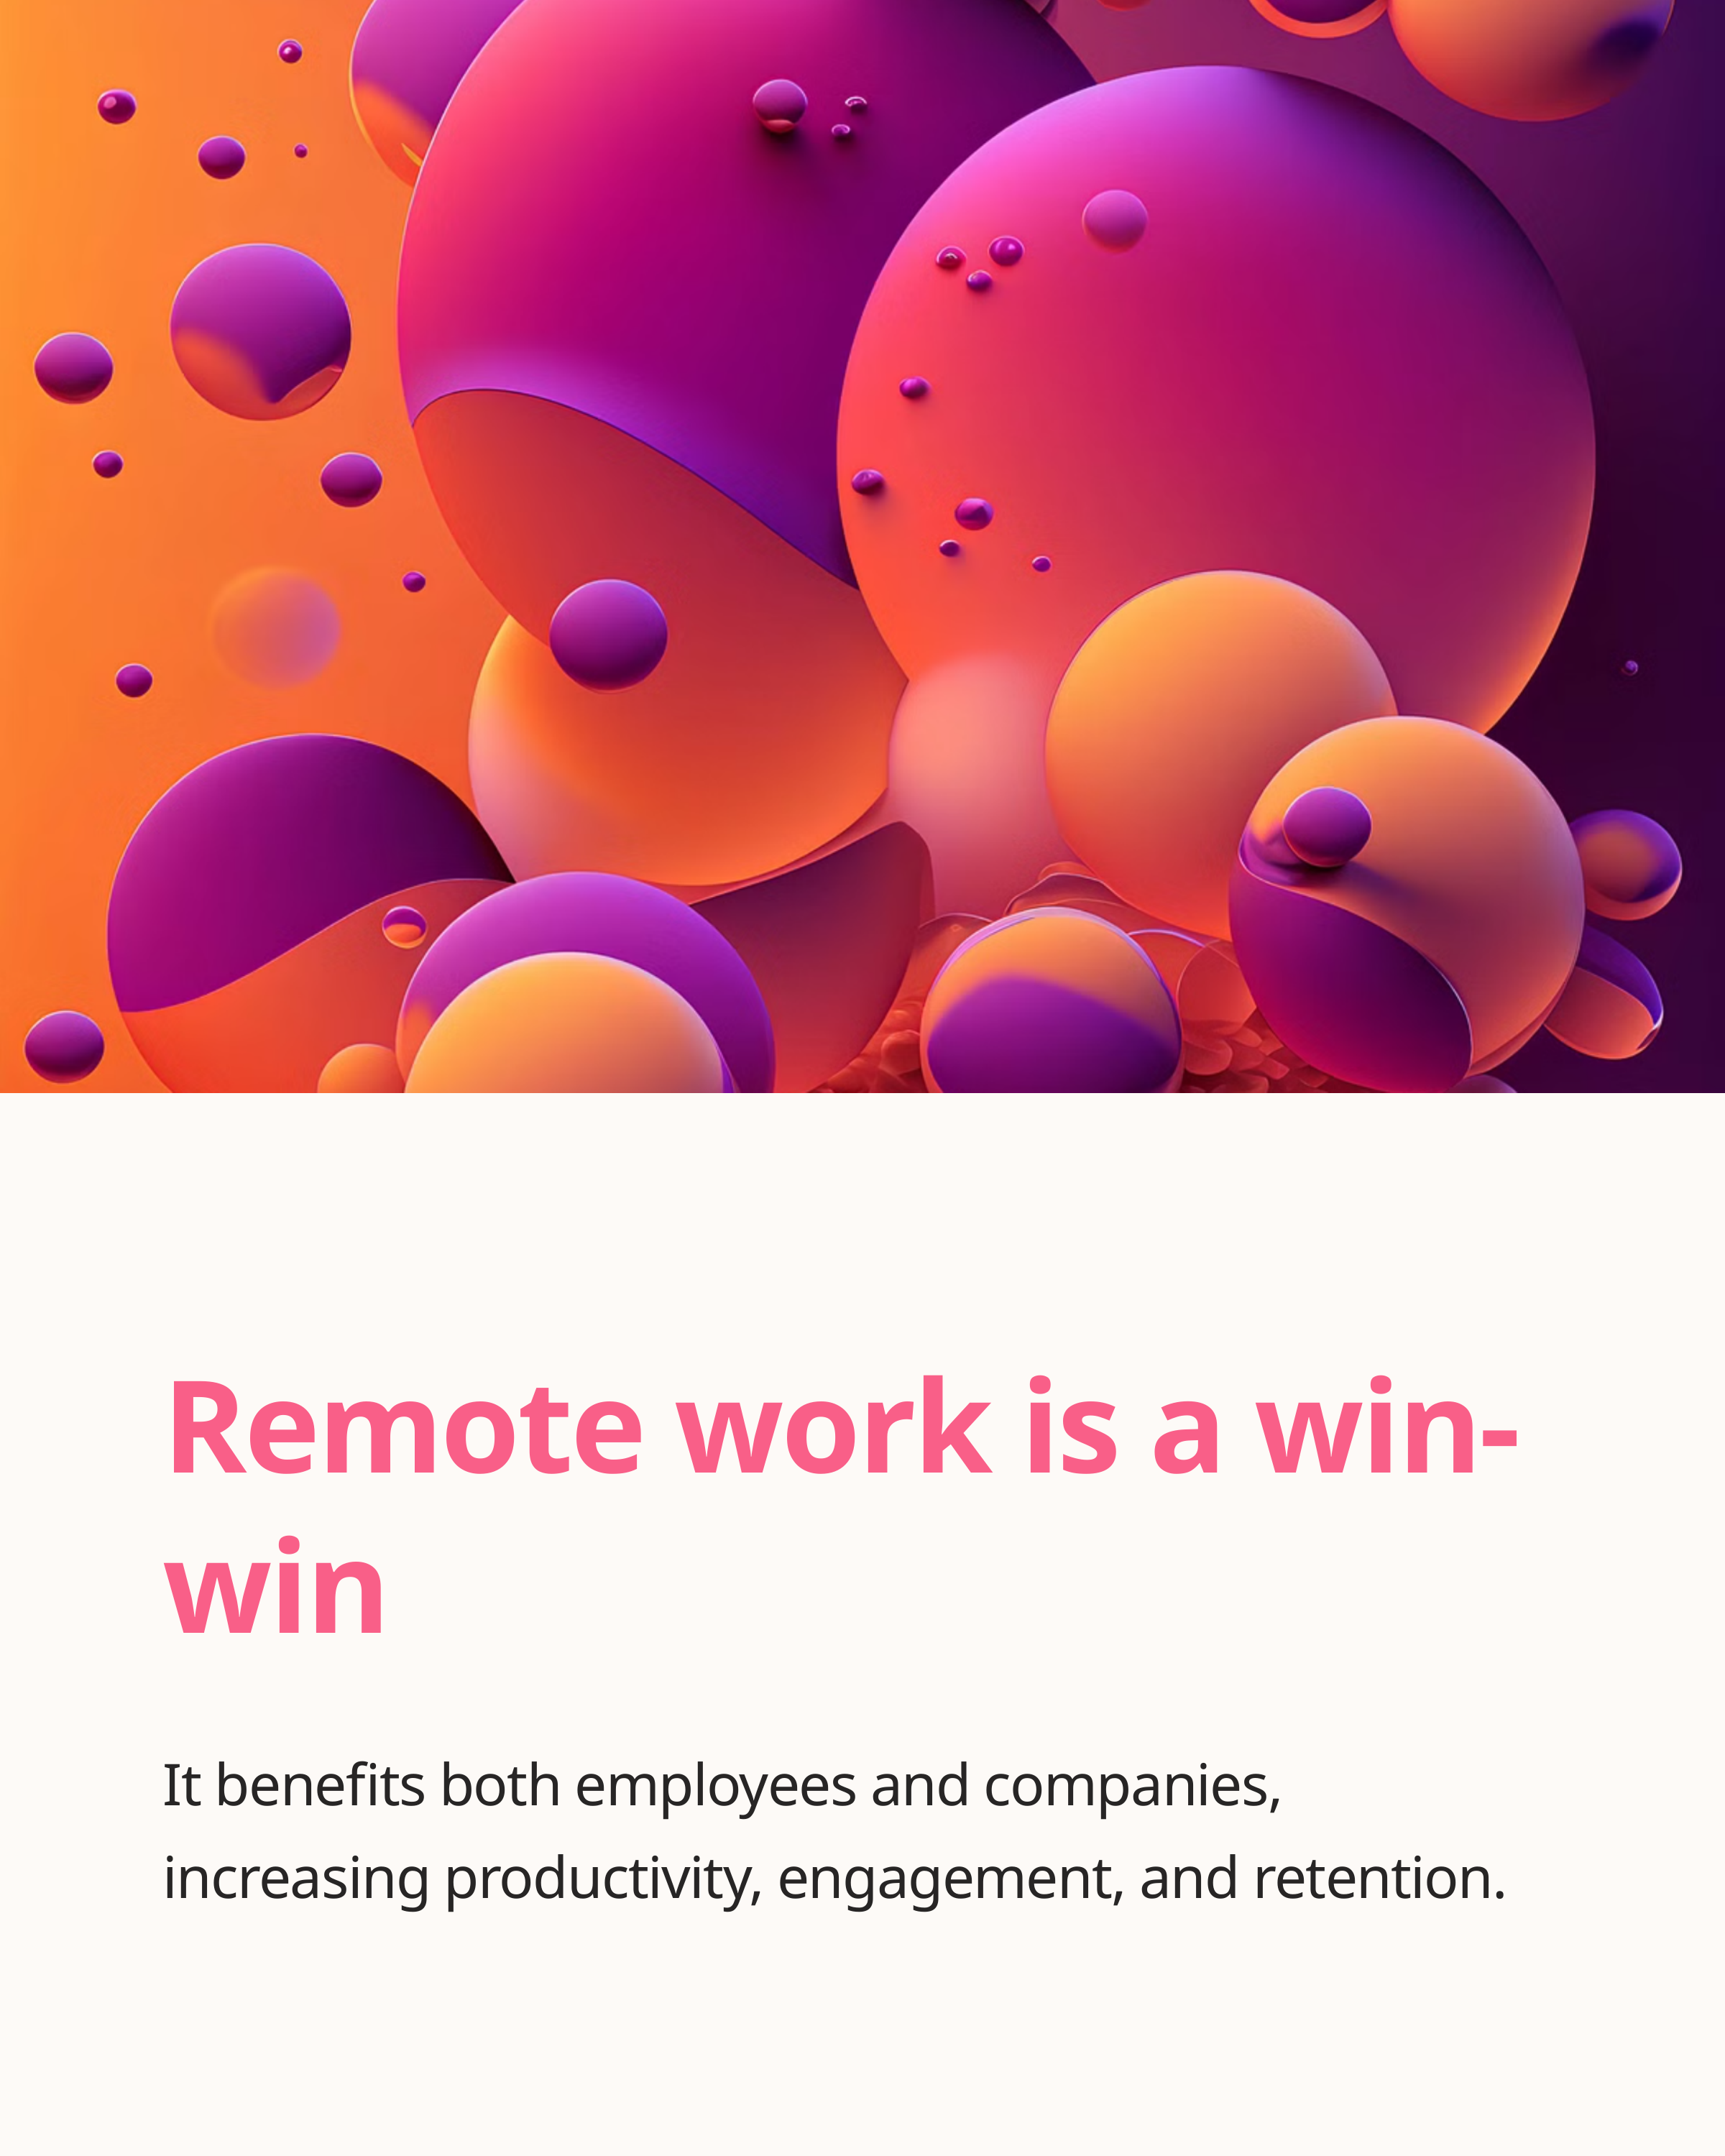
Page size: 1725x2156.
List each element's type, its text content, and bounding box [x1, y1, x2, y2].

text_box It benefits both employees and companies, increasing productivity, engagement, and retention. [162, 1723, 1562, 1911]
picture [0, 0, 1725, 1093]
text_box Remote work is a win-win [162, 1337, 1562, 1659]
